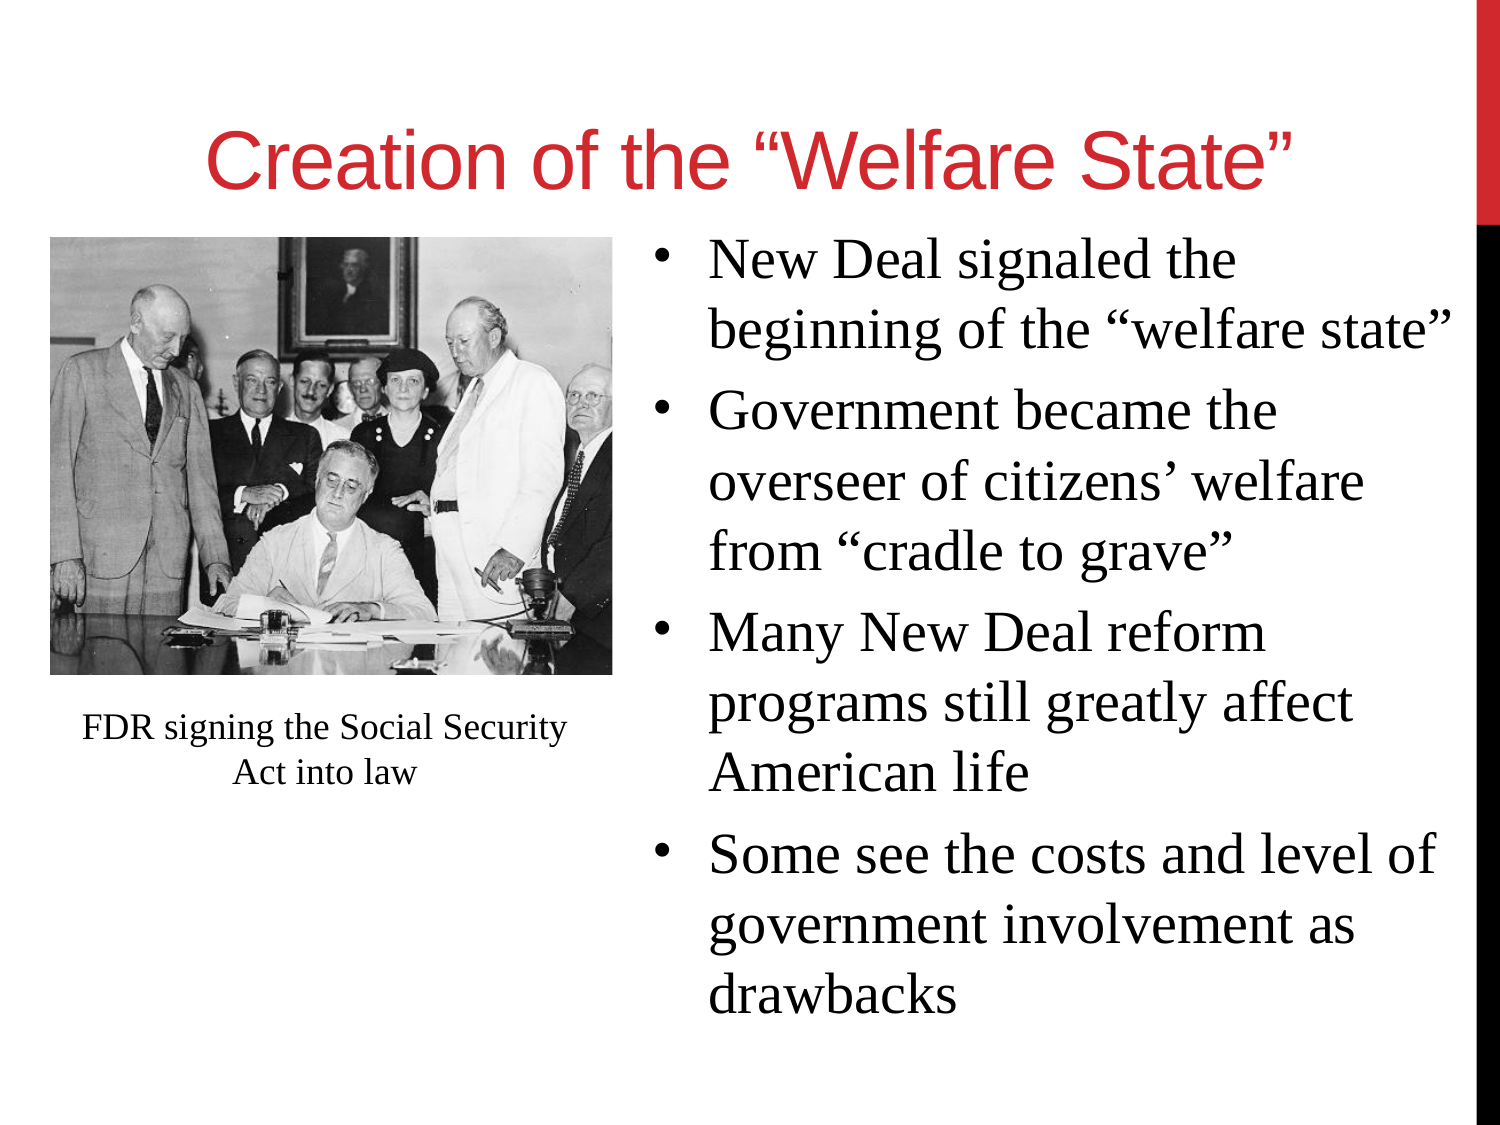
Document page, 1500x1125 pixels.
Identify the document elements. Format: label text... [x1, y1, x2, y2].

picture [49, 236, 613, 676]
text_box FDR signing the Social Security Act into law [37, 694, 613, 800]
list New Deal signaled the beginning of the “welfare state” Government became the overseer of citizens’ welfare from “cradle to grave” Many New Deal reform programs still greatly affect American life Some see the costs and level of government involvement as drawbacks [637, 212, 1475, 1025]
title Creation of the “Welfare State” [75, 62, 1425, 250]
